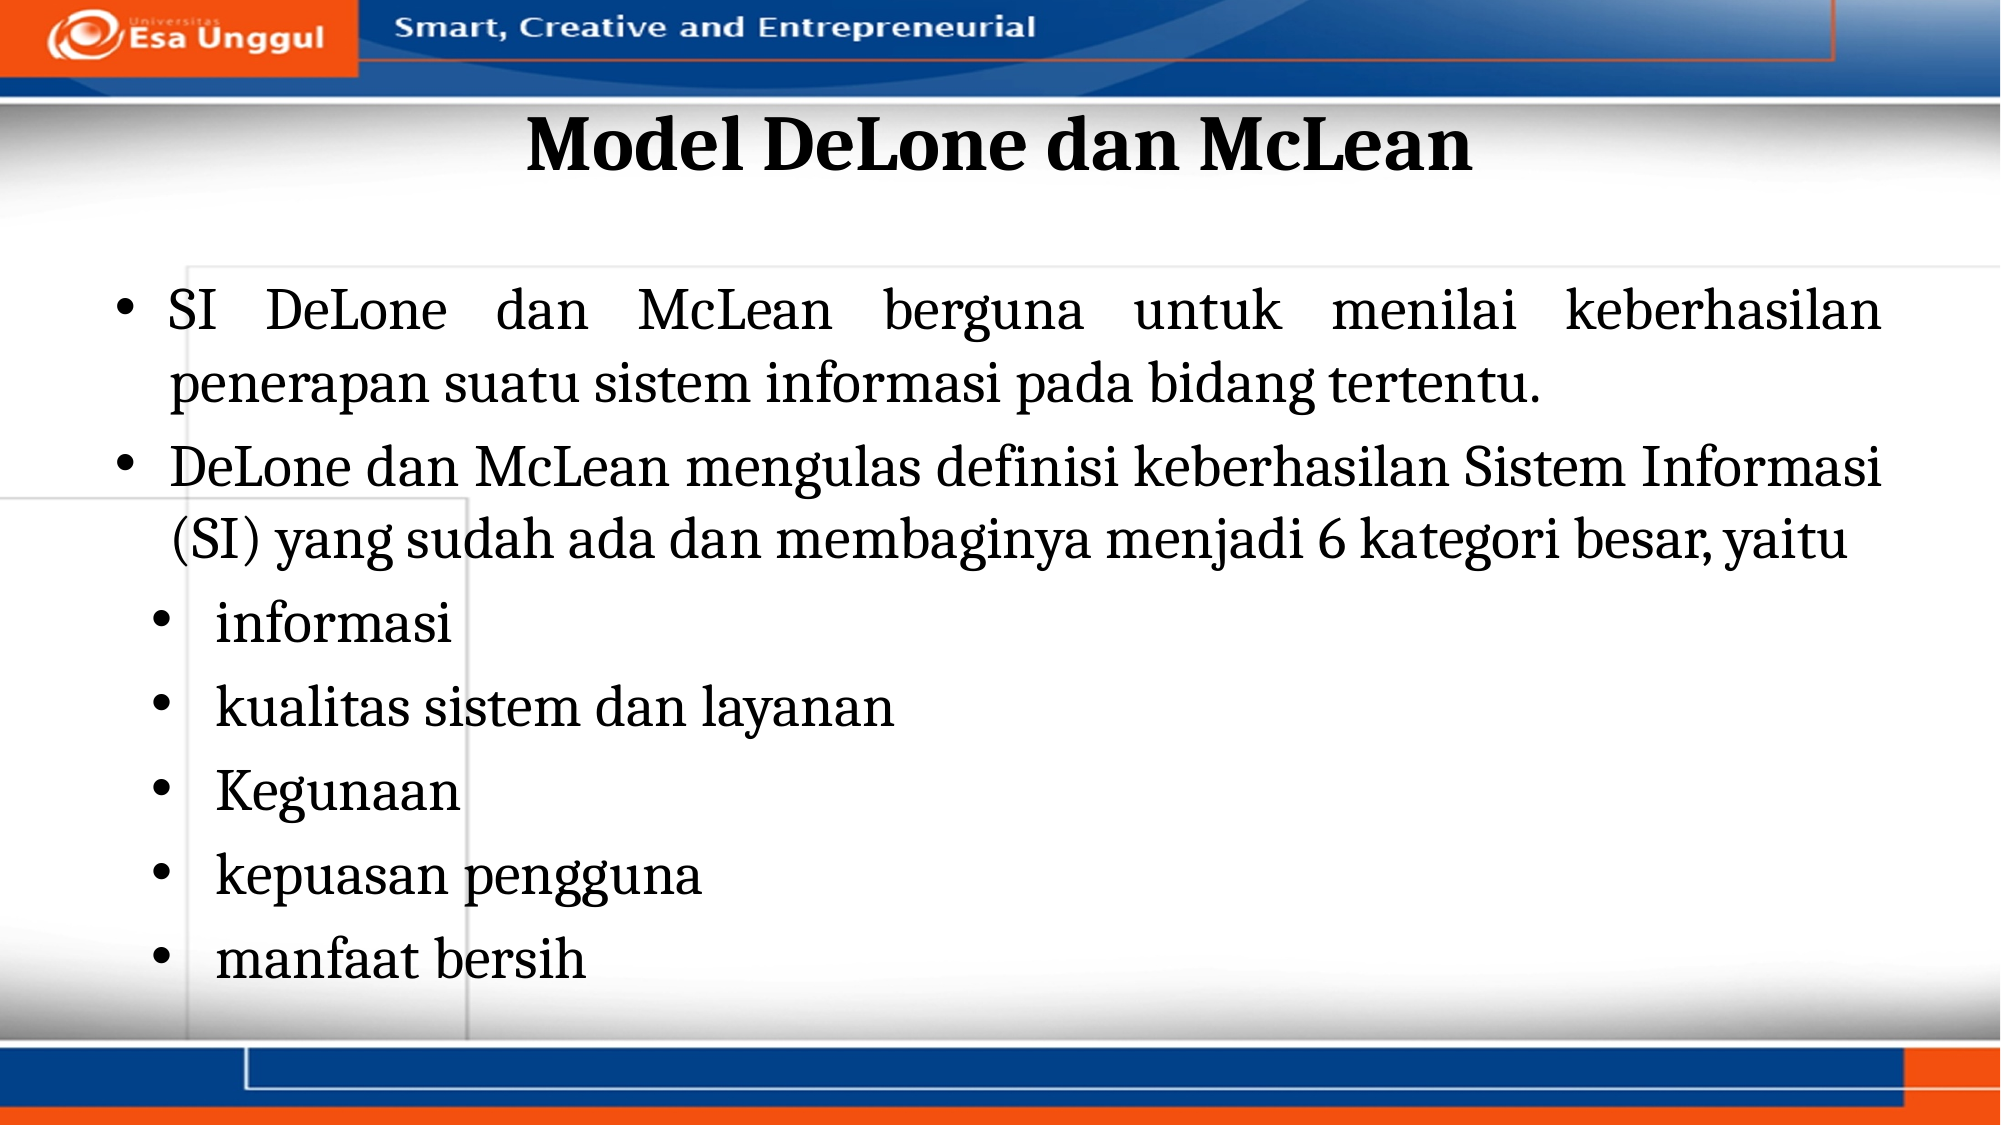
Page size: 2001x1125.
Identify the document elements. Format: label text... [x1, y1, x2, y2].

list SI DeLone dan McLean berguna untuk menilai keberhasilan penerapan suatu sistem informasi pada bidang tertentu. DeLone dan McLean mengulas definisi keberhasilan Sistem Informasi (SI) yang sudah ada dan membaginya menjadi 6 kategori besar, yaitu informasi kualitas sistem dan layanan Kegunaan kepuasan pengguna manfaat bersih [99, 262, 1900, 1005]
title Model DeLone dan McLean [99, 45, 1900, 233]
picture [0, 0, 2001, 1125]
